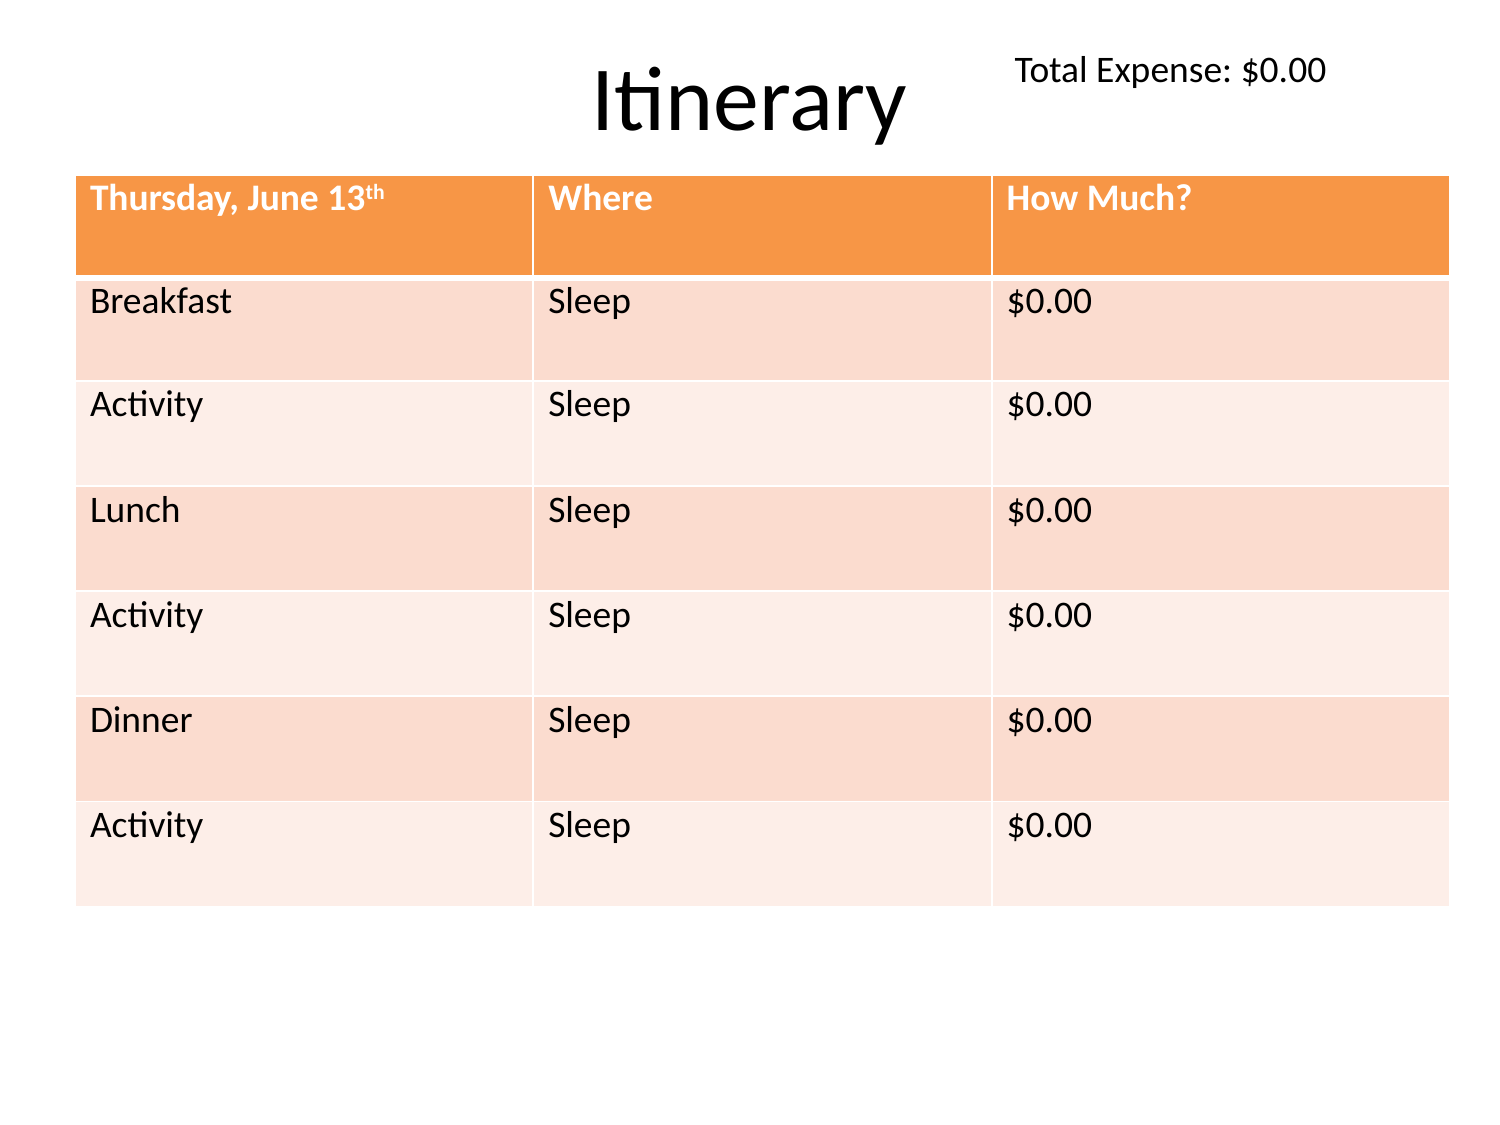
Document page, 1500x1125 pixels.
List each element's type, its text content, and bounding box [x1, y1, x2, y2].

table_cell Sleep [534, 382, 991, 485]
table_cell Lunch [76, 487, 532, 590]
table_cell Sleep [534, 802, 991, 906]
text_box Total Expense: $0.00 [999, 37, 1463, 98]
table_cell Sleep [534, 697, 991, 801]
table_cell Sleep [534, 592, 991, 695]
table_cell $0.00 [993, 592, 1449, 695]
table_header How Much? [993, 176, 1449, 275]
table_cell Sleep [534, 487, 991, 590]
table_cell Activity [76, 592, 532, 695]
table_cell Sleep [534, 281, 991, 380]
table_cell $0.00 [993, 802, 1449, 906]
table_header Where [534, 176, 991, 275]
table_cell $0.00 [993, 487, 1449, 590]
title Itinerary [75, 0, 1425, 174]
table_cell $0.00 [993, 697, 1449, 801]
table_cell Dinner [76, 697, 532, 801]
table_cell $0.00 [993, 281, 1449, 380]
table_header Thursday, June 13th [76, 176, 532, 275]
table_cell $0.00 [993, 382, 1449, 485]
table_cell Activity [76, 382, 532, 485]
table_cell Breakfast [76, 281, 532, 380]
table_cell Activity [76, 802, 532, 906]
